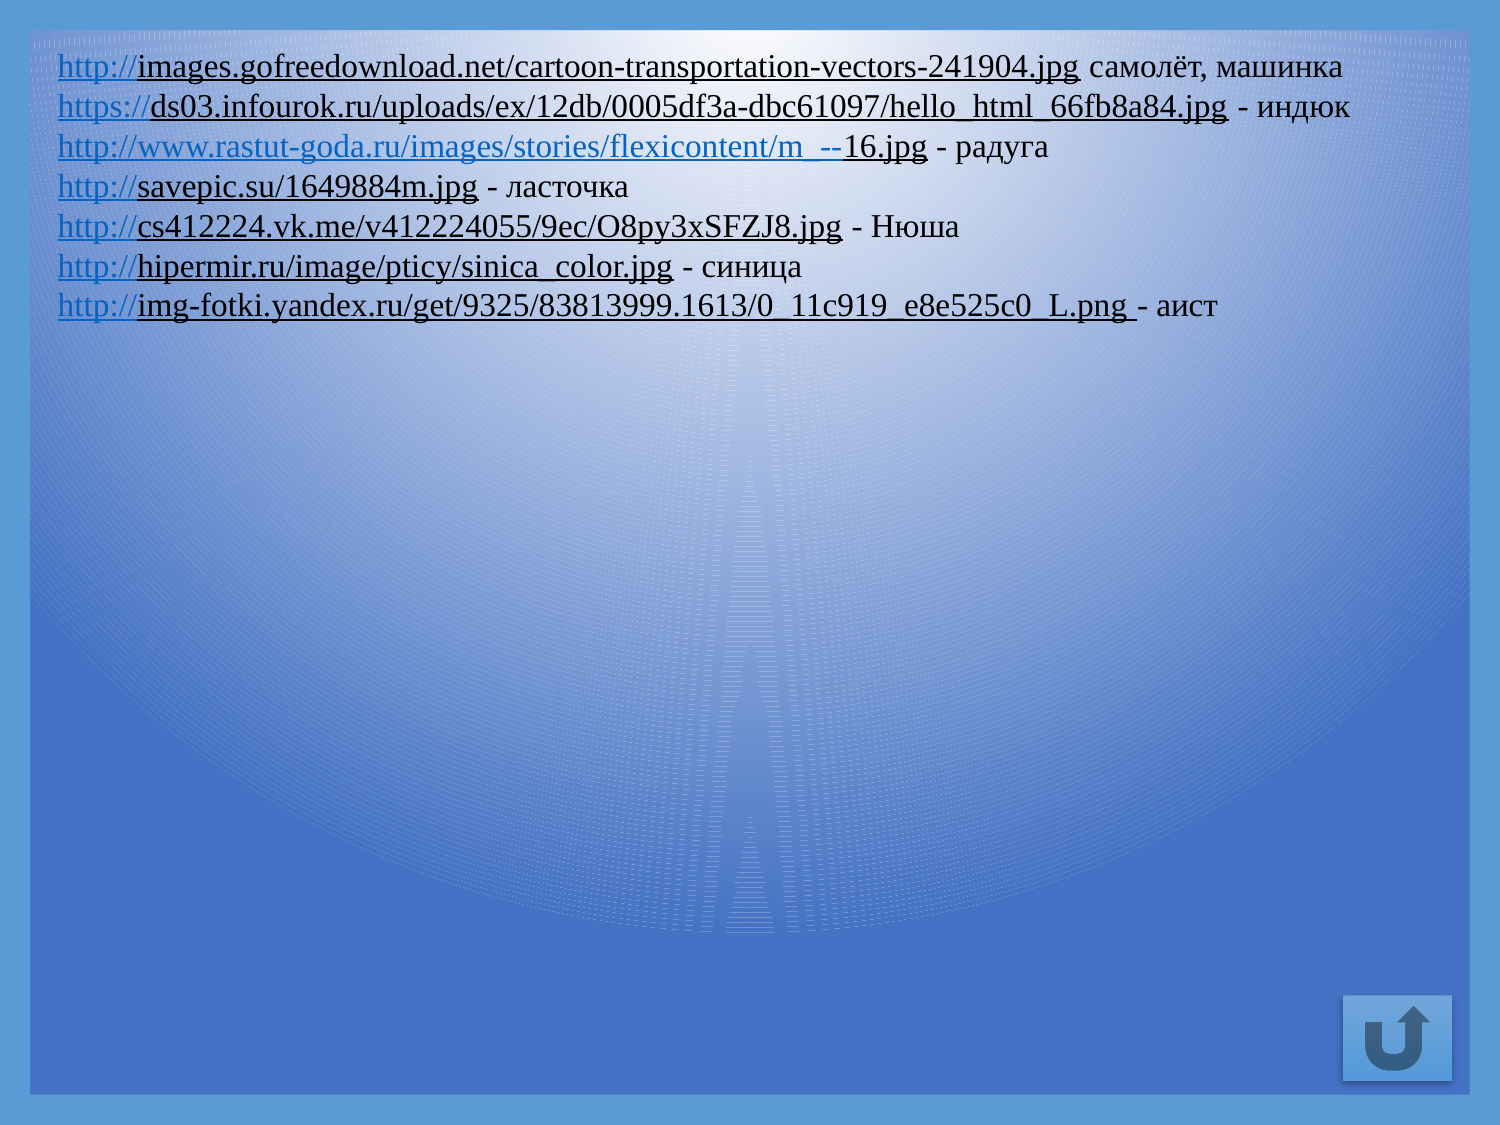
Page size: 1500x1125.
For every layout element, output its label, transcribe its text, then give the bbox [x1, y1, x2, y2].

text_box http://images.gofreedownload.net/cartoon-transportation-vectors-241904.jpg самолёт, машинка https://ds03.infourok.ru/uploads/ex/12db/0005df3a-dbc61097/hello_html_66fb8a84.jpg - индюк http://www.rastut-goda.ru/images/stories/flexicontent/m_--16.jpg - радуга http://savepic.su/1649884m.jpg - ласточка http://cs412224.vk.me/v412224055/9ec/O8py3xSFZJ8.jpg - Нюша http://hipermir.ru/image/pticy/sinica_color.jpg - синица http://img-fotki.yandex.ru/get/9325/83813999.1613/0_11c919_e8e525c0_L.png - аист [42, 36, 1479, 331]
text_box [1342, 995, 1453, 1081]
